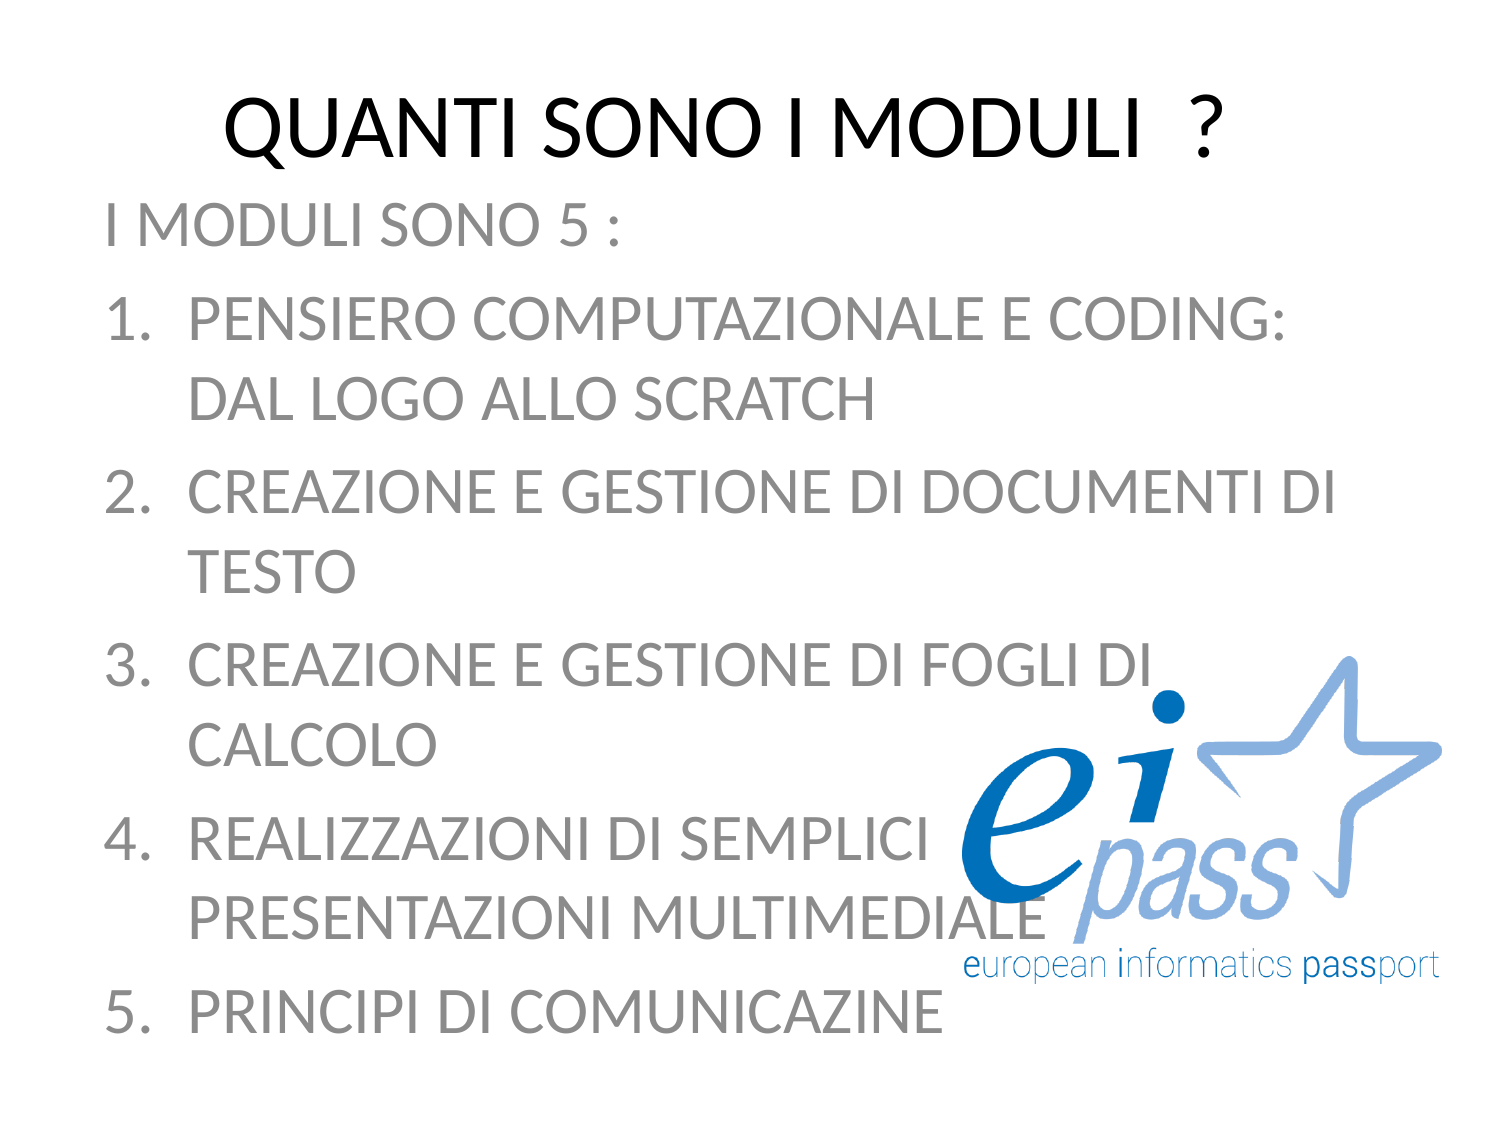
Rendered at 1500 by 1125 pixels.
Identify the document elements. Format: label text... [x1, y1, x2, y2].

subtitle I MODULI SONO 5 : PENSIERO COMPUTAZIONALE E CODING: DAL LOGO ALLO SCRATCH CREAZIONE E GESTIONE DI DOCUMENTI DI TESTO CREAZIONE E GESTIONE DI FOGLI DI CALCOLO REALIZZAZIONI DI SEMPLICI PRESENTAZIONI MULTIMEDIALE PRINCIPI DI COMUNICAZINE [88, 172, 1365, 1094]
title QUANTI SONO I MODULI ? [88, 0, 1364, 172]
picture [962, 656, 1442, 984]
